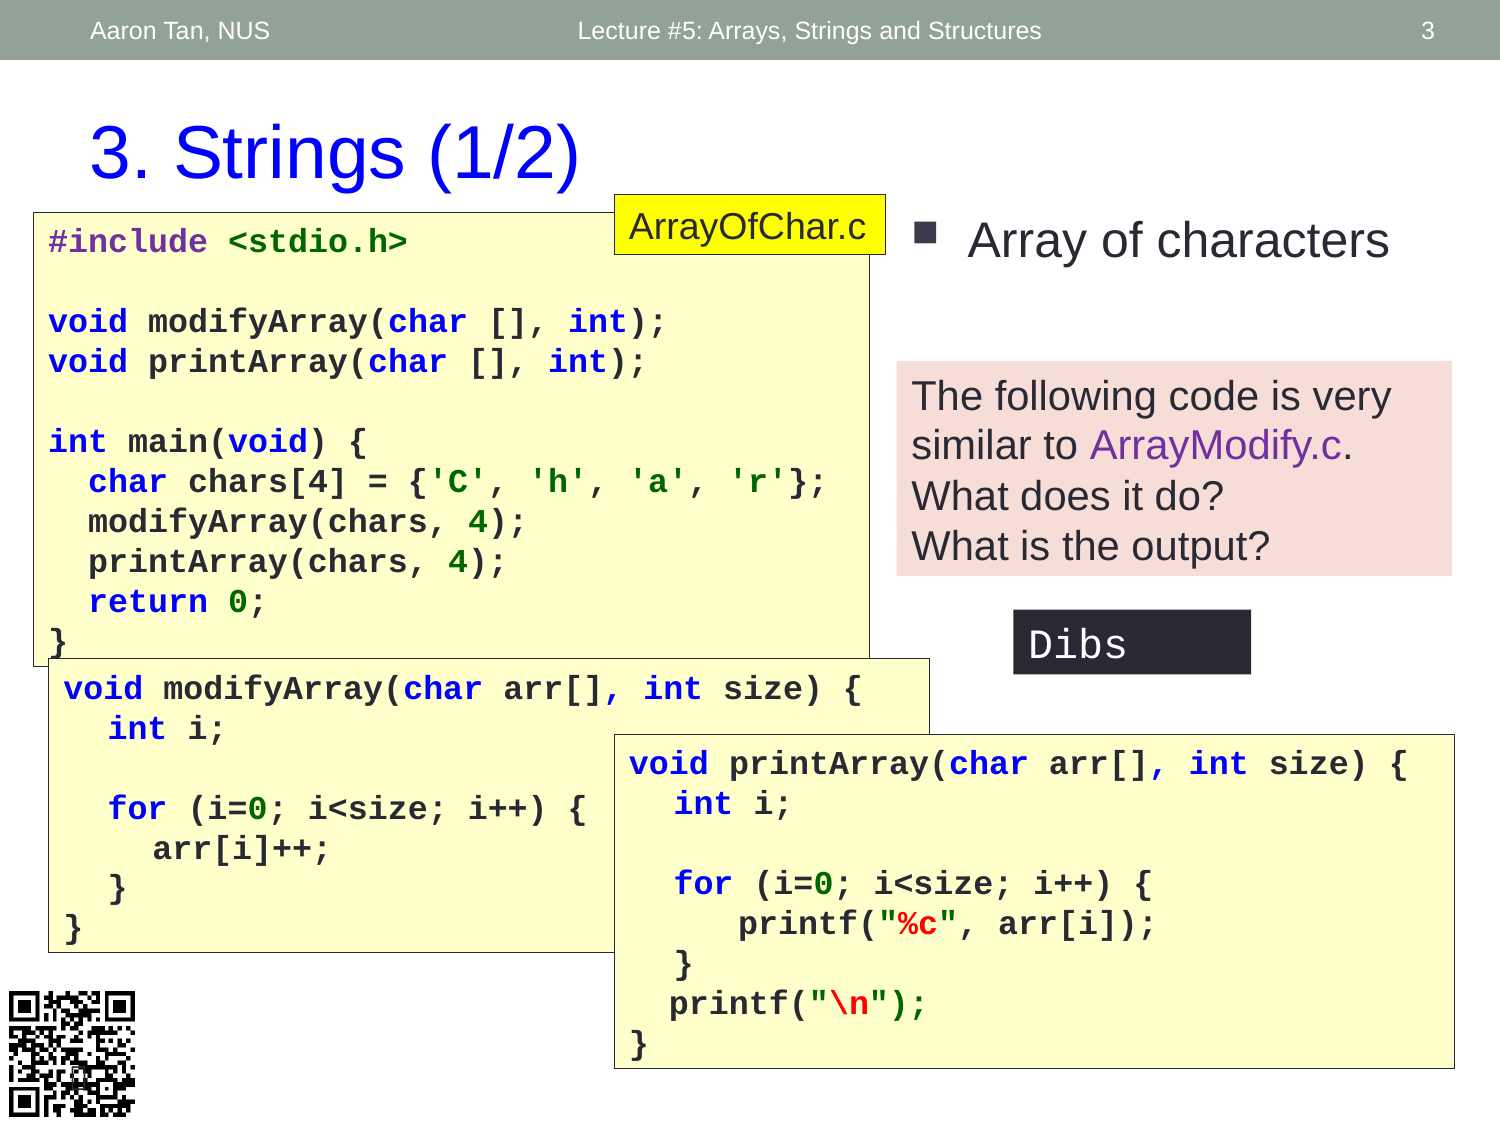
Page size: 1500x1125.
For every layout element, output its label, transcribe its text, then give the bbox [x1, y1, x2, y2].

picture [0, 982, 143, 1125]
slide_number 3 [1308, 3, 1450, 57]
text_box void printArray(char arr[], int size) { int i; for (i=0; i<size; i++) { printf("%c", arr[i]); } printf("\n"); } [614, 734, 1455, 1069]
text_box The following code is very similar to ArrayModify.c. What does it do? What is the output? [896, 361, 1453, 576]
text_box Dibs [1013, 609, 1252, 675]
text_box  [52, 1049, 105, 1105]
slide_number Aaron Tan, NUS [75, 3, 550, 57]
text_box 3. Strings (1/2) [74, 96, 1425, 202]
text_box void modifyArray(char arr[], int size) { int i; for (i=0; i<size; i++) { arr[i]++; } } [48, 658, 930, 953]
text_box Array of characters [896, 200, 1414, 290]
footer Lecture #5: Arrays, Strings and Structures [562, 3, 1238, 57]
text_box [33, 194, 886, 673]
